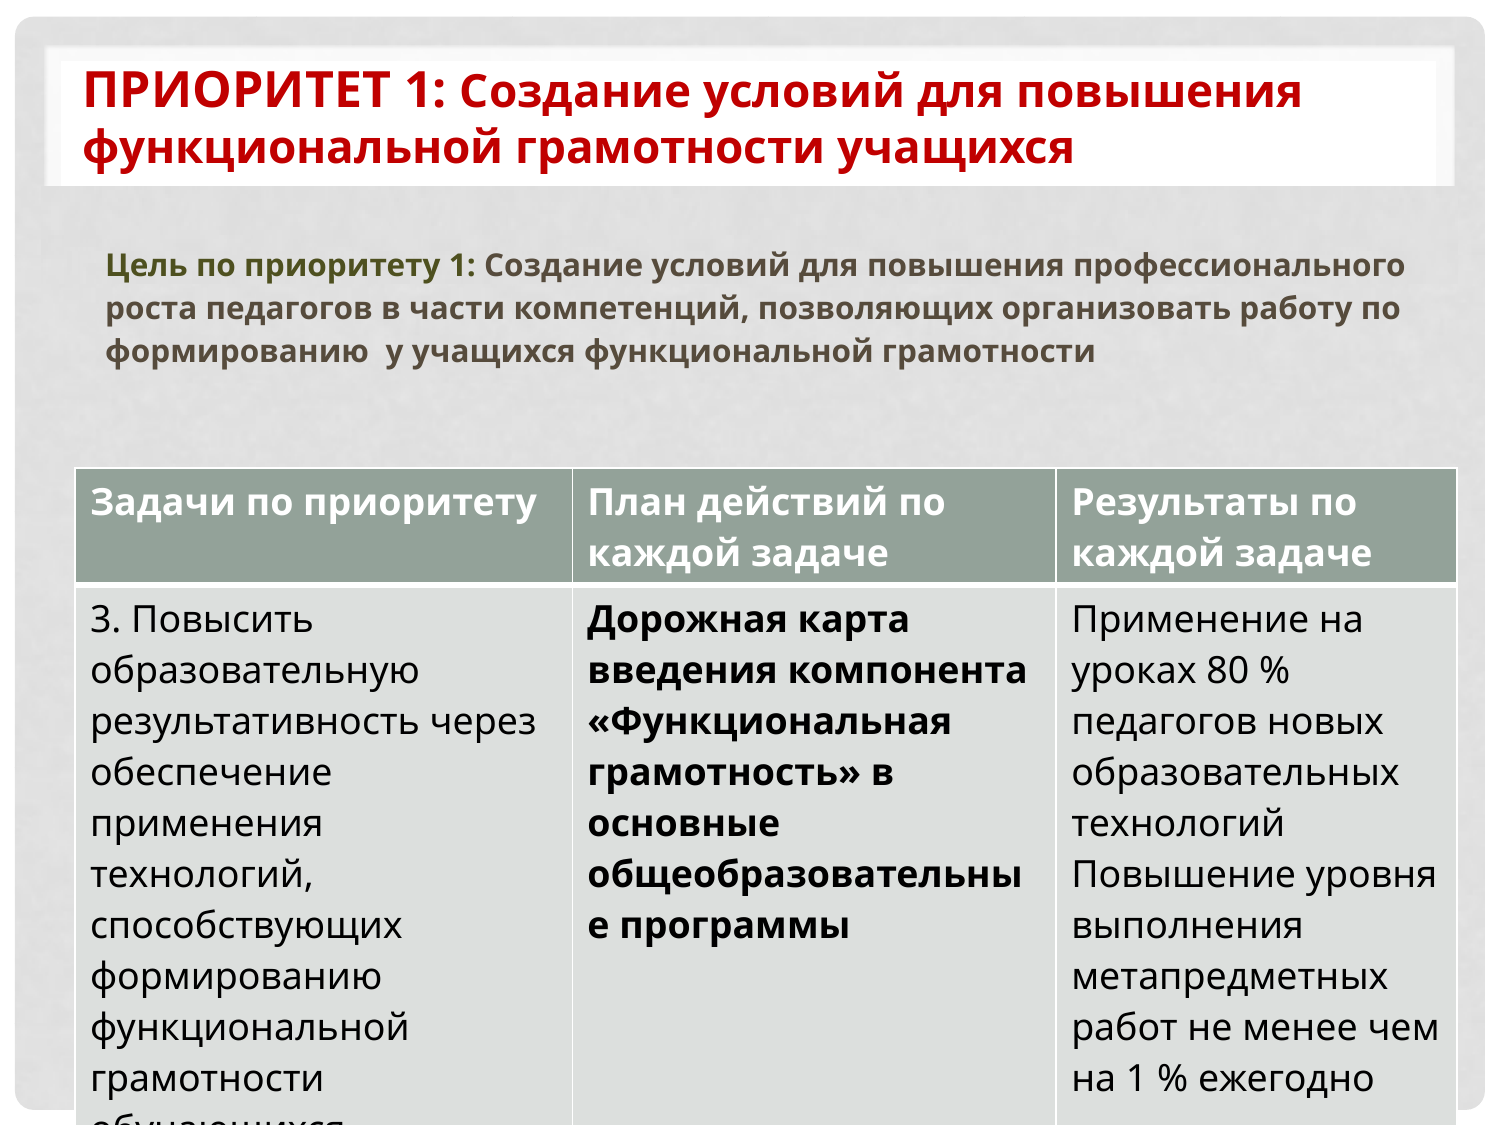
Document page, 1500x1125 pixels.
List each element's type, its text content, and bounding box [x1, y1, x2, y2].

text_box Цель по приоритету 1: Создание условий для повышения профессионального роста педагогов в части компетенций, позволяющих организовать работу по формированию у учащихся функциональной грамотности [75, 235, 1479, 409]
table_cell Дорожная карта введения компонента «Функциональная грамотность» в основные общеобразовательные программы [573, 588, 1055, 1125]
title Приоритет 1: Создание условий для повышения функциональной грамотности учащихся [67, 42, 1423, 186]
table_cell 3. Повысить образовательную результативность через обеспечение применения технологий, способствующих формированию функциональной грамотности обучающихся. [76, 588, 572, 1125]
picture [40, 186, 1458, 284]
table_cell Применение на уроках 80 % педагогов новых образовательных технологий Повышение уровня выполнения метапредметных работ не менее чем на 1 % ежегодно [1057, 588, 1456, 1125]
table_header Задачи по приоритету [76, 469, 572, 582]
table_header План действий по каждой задаче [573, 469, 1055, 582]
table_header Результаты по каждой задаче [1057, 469, 1456, 582]
